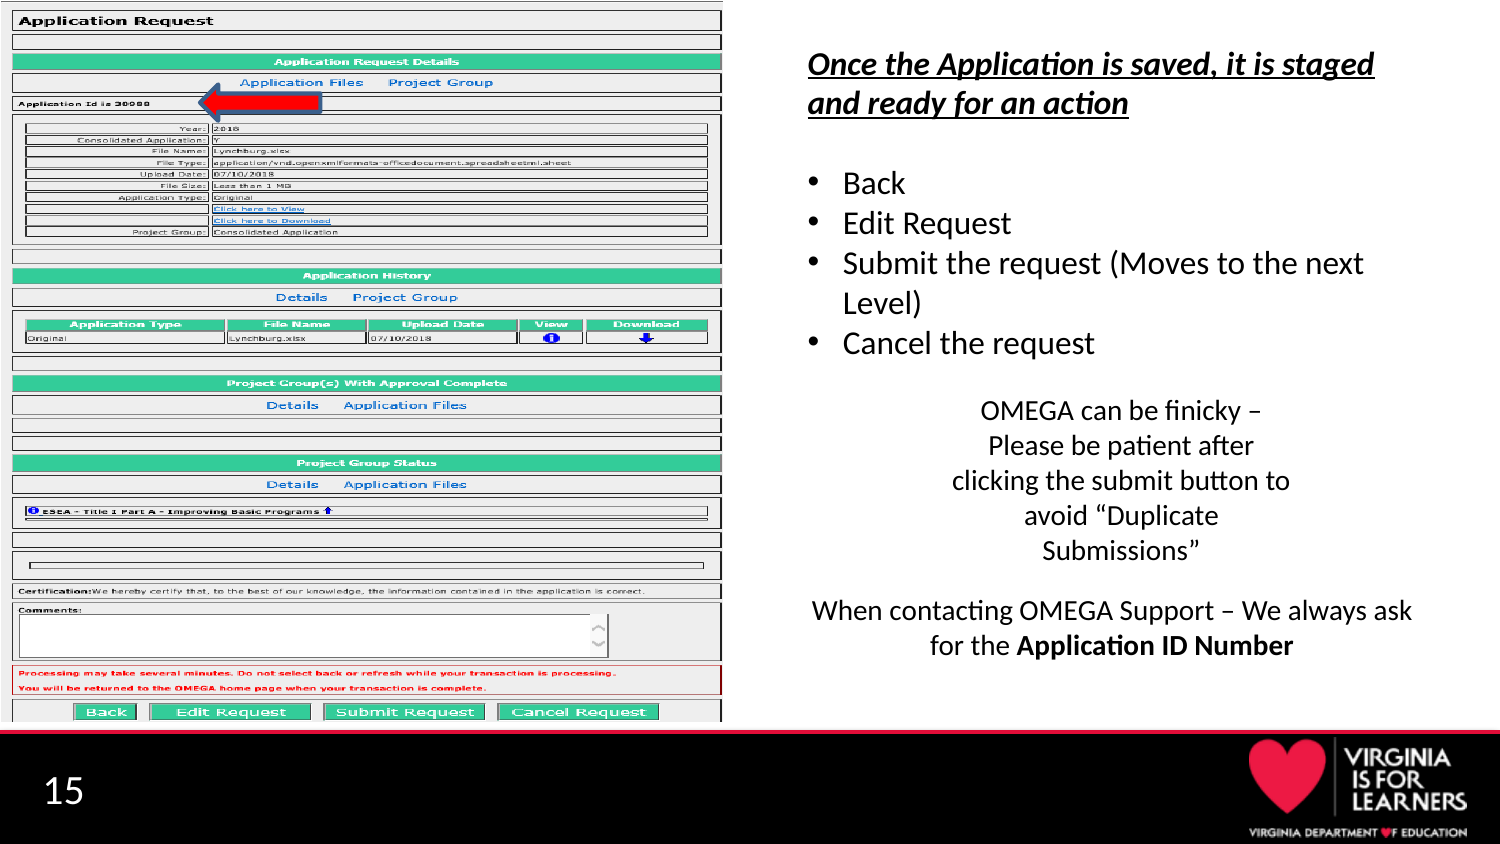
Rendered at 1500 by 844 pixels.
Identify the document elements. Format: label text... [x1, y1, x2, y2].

picture [0, 0, 723, 723]
text_box OMEGA can be finicky – Please be patient after clicking the submit button to avoid “Duplicate Submissions” [927, 384, 1315, 574]
text_box When contacting OMEGA Support – We always ask for the Application ID Number [792, 584, 1432, 703]
picture [1249, 737, 1467, 838]
text_box Once the Application is saved, it is staged and ready for an action Back Edit Request Submit the request (Moves to the next Level) Cancel the request [792, 34, 1450, 403]
